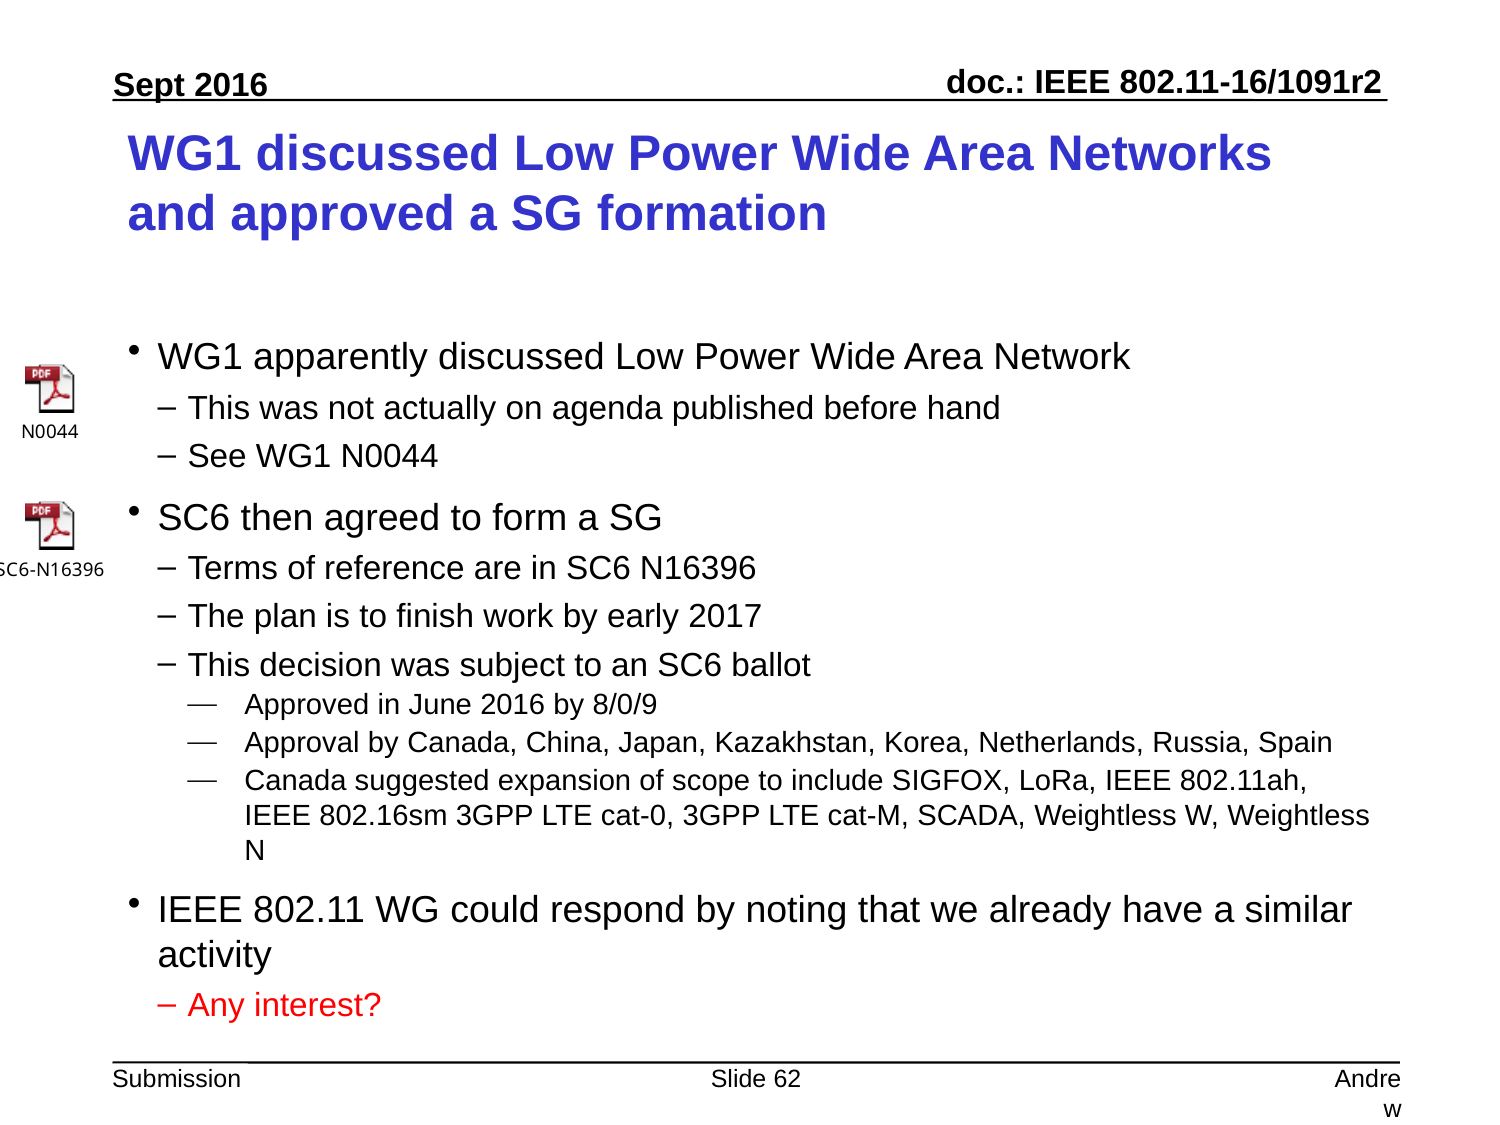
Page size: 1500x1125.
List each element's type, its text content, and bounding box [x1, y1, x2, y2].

slide_number Slide 62 [709, 1061, 803, 1093]
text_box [0, 499, 126, 627]
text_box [0, 362, 126, 490]
footer Andrew Myles, Cisco [1320, 1061, 1402, 1093]
list WG1 apparently discussed Low Power Wide Area Network This was not actually on agenda published before hand See WG1 N0044 SC6 then agreed to form a SG Terms of reference are in SC6 N16396 The plan is to finish work by early 2017 This decision was subject to an SC6 ballot Approved in June 2016 by 8/0/9 Approval by Canada, China, Japan, Kazakhstan, Korea, Netherlands, Russia, Spain Canada suggested expansion of scope to include SIGFOX, LoRa, IEEE 802.11ah, IEEE 802.16sm 3GPP LTE cat-0, 3GPP LTE cat-M, SCADA, Weightless W, Weightless N IEEE 802.11 WG could respond by noting that we already have a similar activity Any interest? [112, 324, 1388, 1000]
title WG1 discussed Low Power Wide Area Networks and approved a SG formation [112, 112, 1388, 288]
